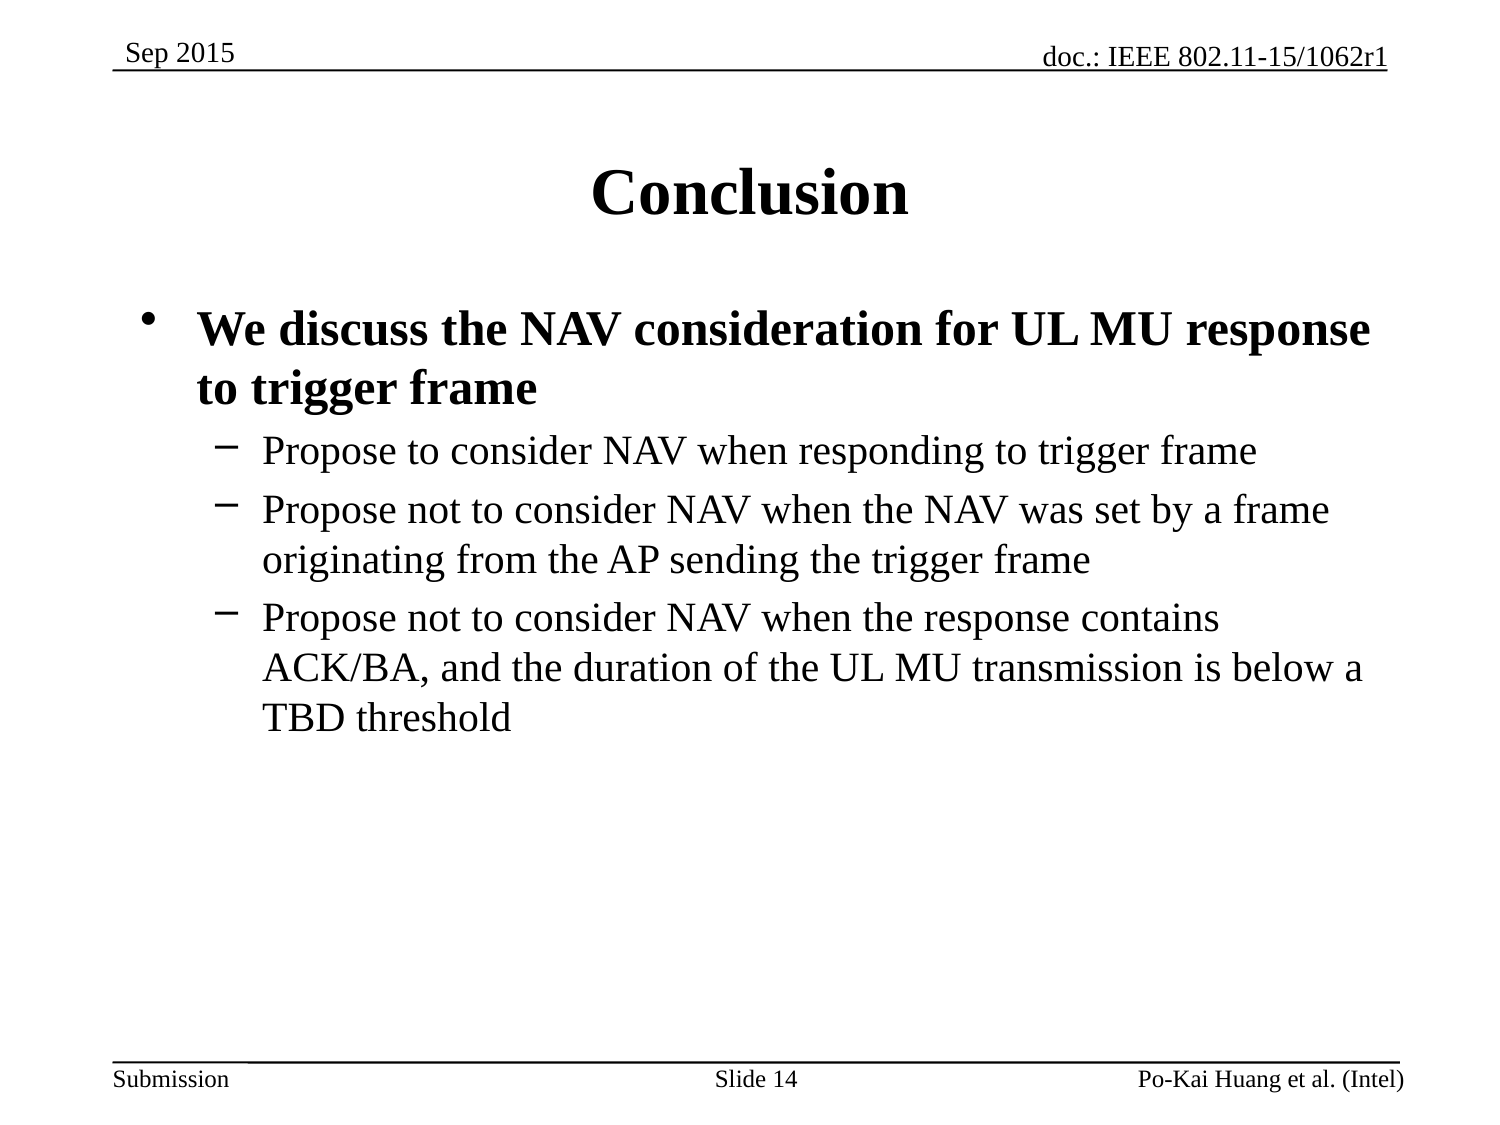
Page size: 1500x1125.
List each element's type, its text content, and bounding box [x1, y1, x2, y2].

title Conclusion [112, 99, 1388, 276]
slide_number Slide 14 [712, 1062, 800, 1093]
list We discuss the NAV consideration for UL MU response to trigger frame Propose to consider NAV when responding to trigger frame Propose not to consider NAV when the NAV was set by a frame originating from the AP sending the trigger frame Propose not to consider NAV when the response contains ACK/BA, and the duration of the UL MU transmission is below a TBD threshold [124, 287, 1401, 963]
footer Po-Kai Huang et al. (Intel) [1134, 1062, 1405, 1093]
